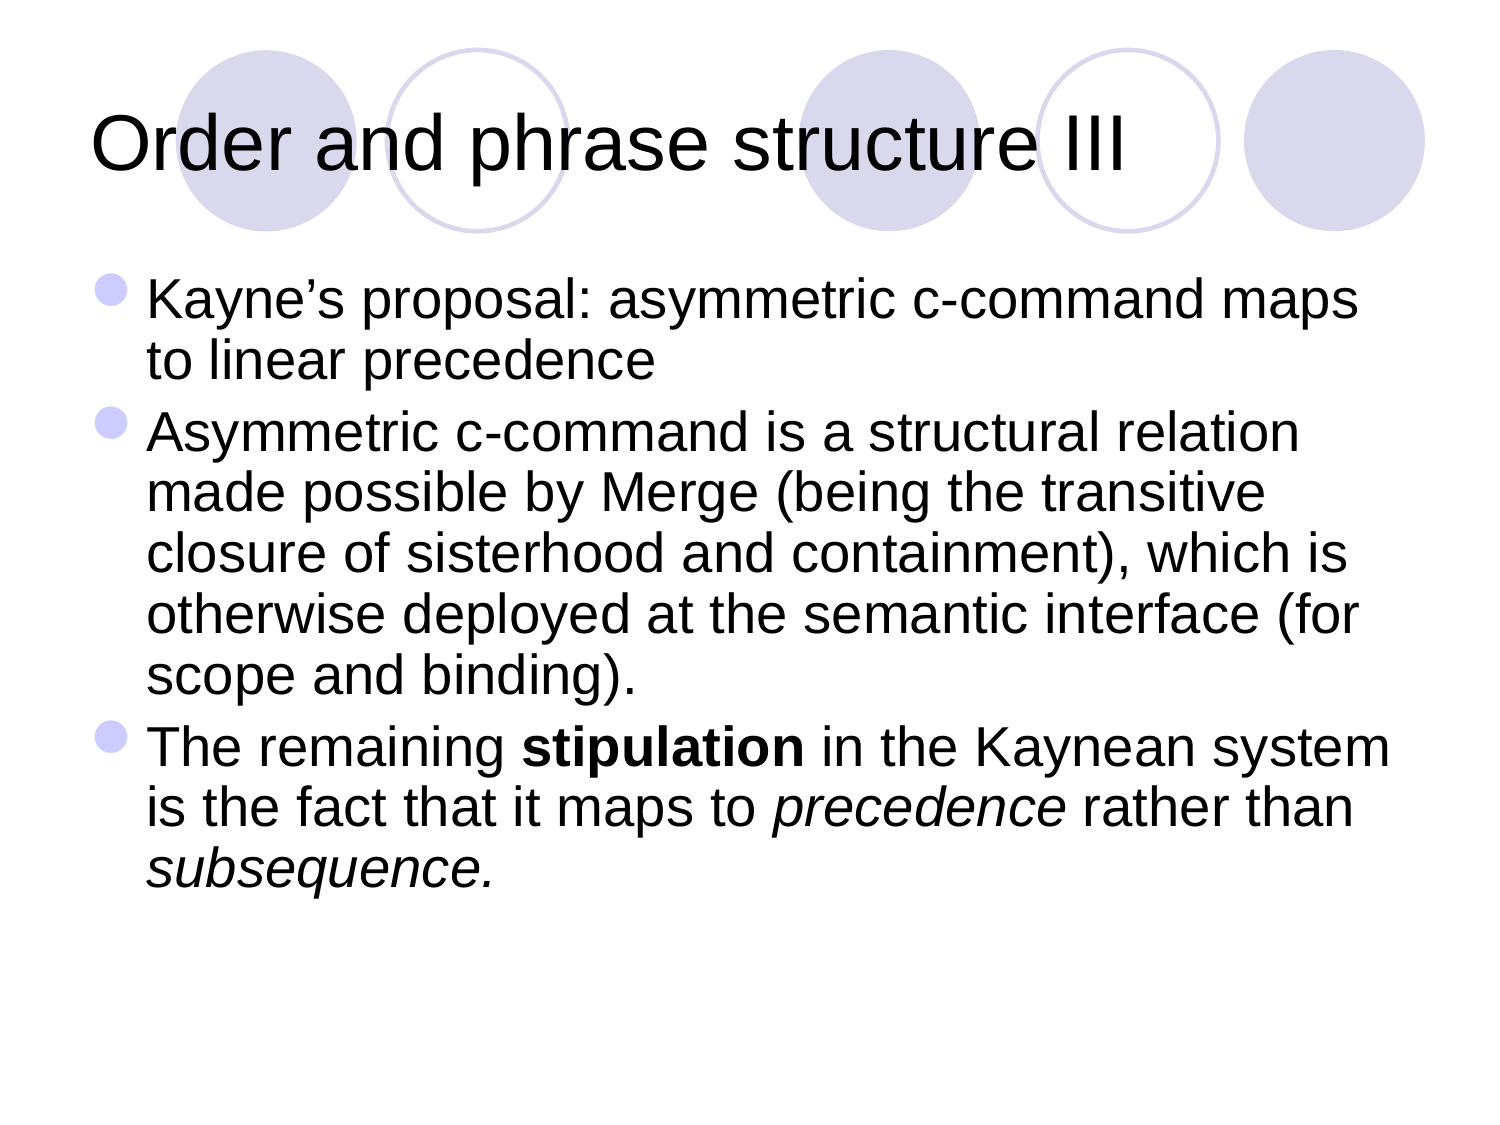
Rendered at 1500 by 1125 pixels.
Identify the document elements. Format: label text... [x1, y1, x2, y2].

title Order and phrase structure III [74, 44, 1426, 233]
list Kayne’s proposal: asymmetric c-command maps to linear precedence Asymmetric c-command is a structural relation made possible by Merge (being the transitive closure of sisterhood and containment), which is otherwise deployed at the semantic interface (for scope and binding). The remaining stipulation in the Kaynean system is the fact that it maps to precedence rather than subsequence. [74, 262, 1426, 1006]
